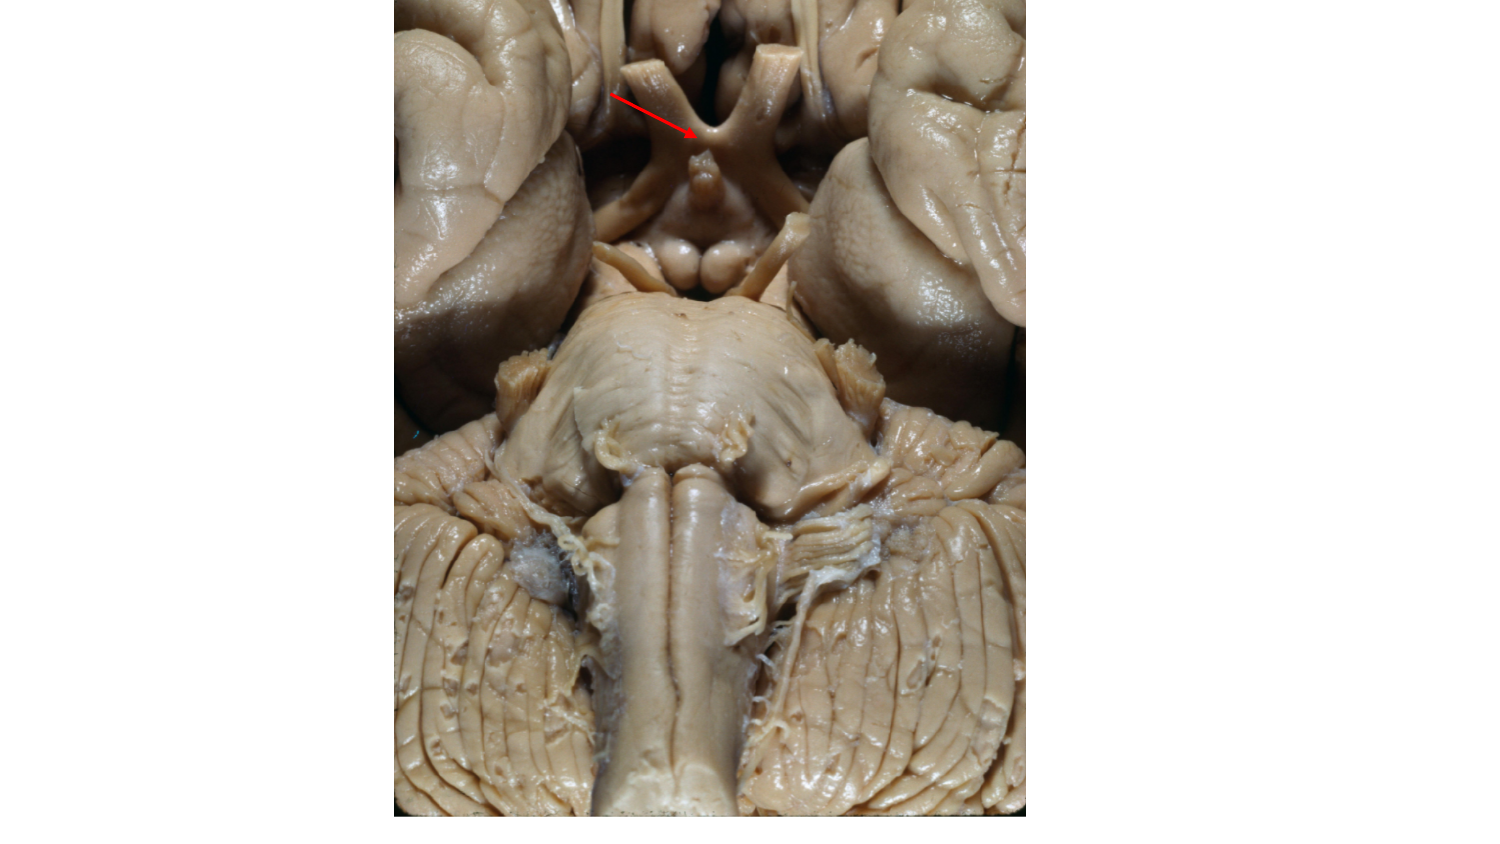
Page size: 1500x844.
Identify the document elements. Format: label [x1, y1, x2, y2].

picture [394, 0, 1026, 819]
text_box [610, 93, 698, 139]
